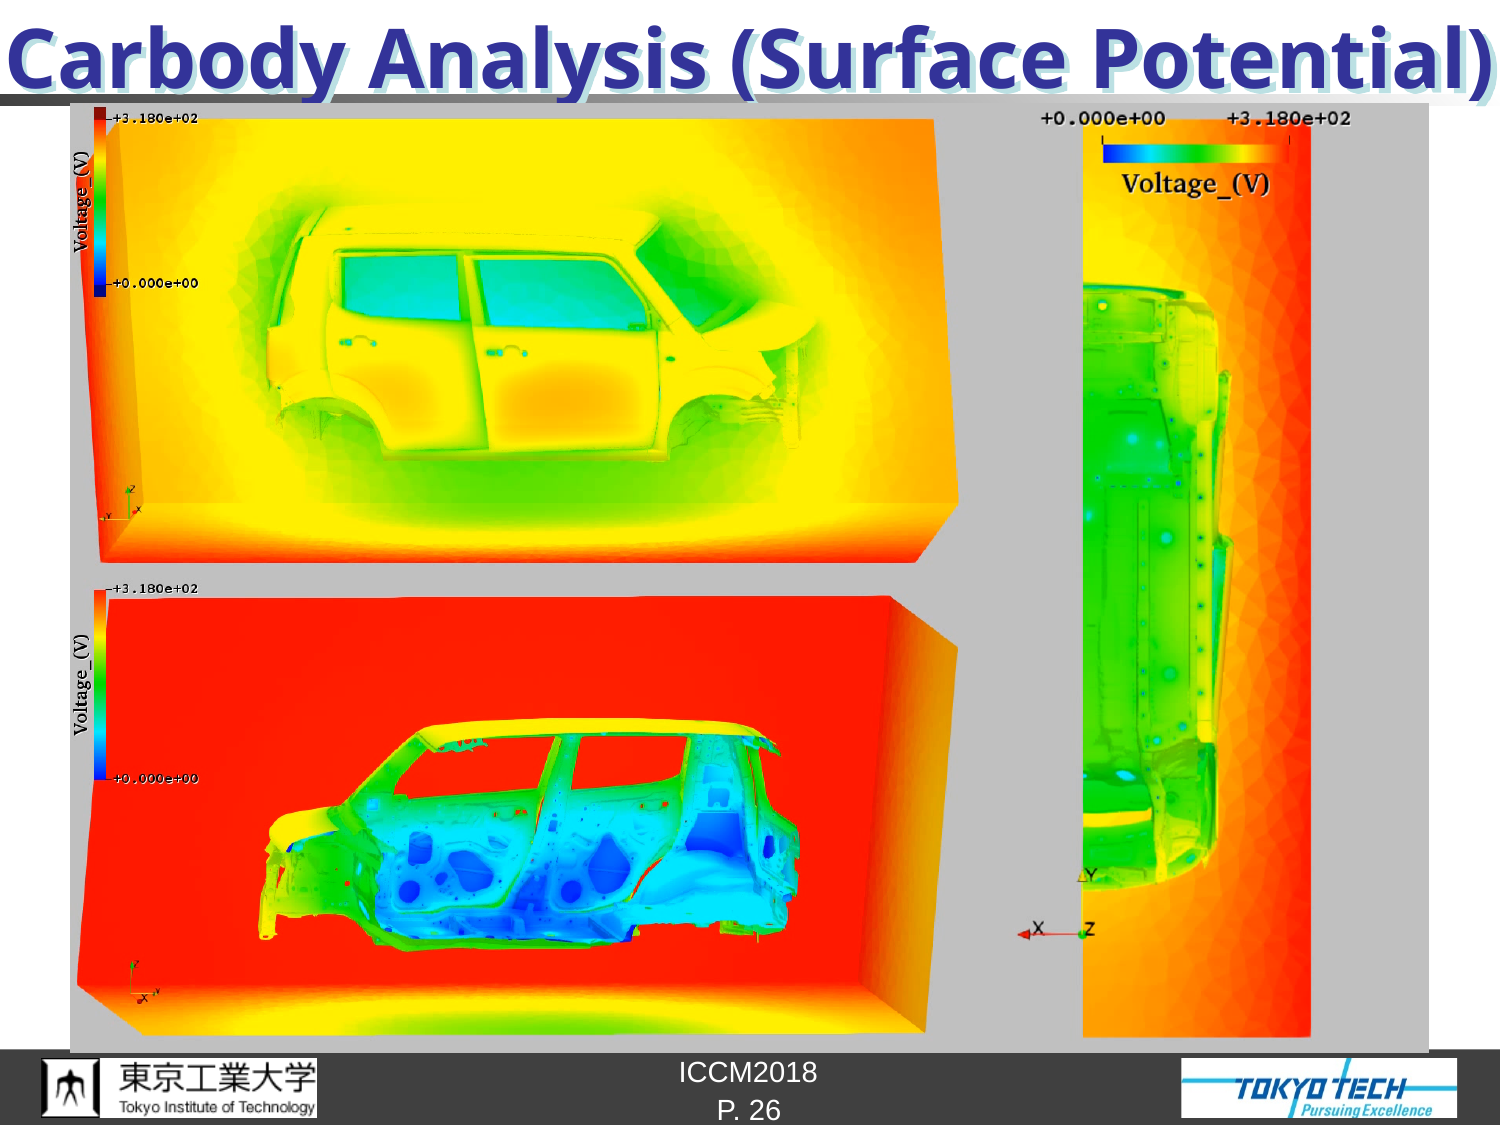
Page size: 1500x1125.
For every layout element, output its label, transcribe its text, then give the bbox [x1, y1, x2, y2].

slide_number P. 26 [662, 1092, 836, 1125]
picture [1181, 1058, 1458, 1118]
picture [41, 1058, 317, 1118]
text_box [69, 102, 1430, 1054]
title Carbody Analysis (Surface Potential) [0, 5, 1500, 108]
